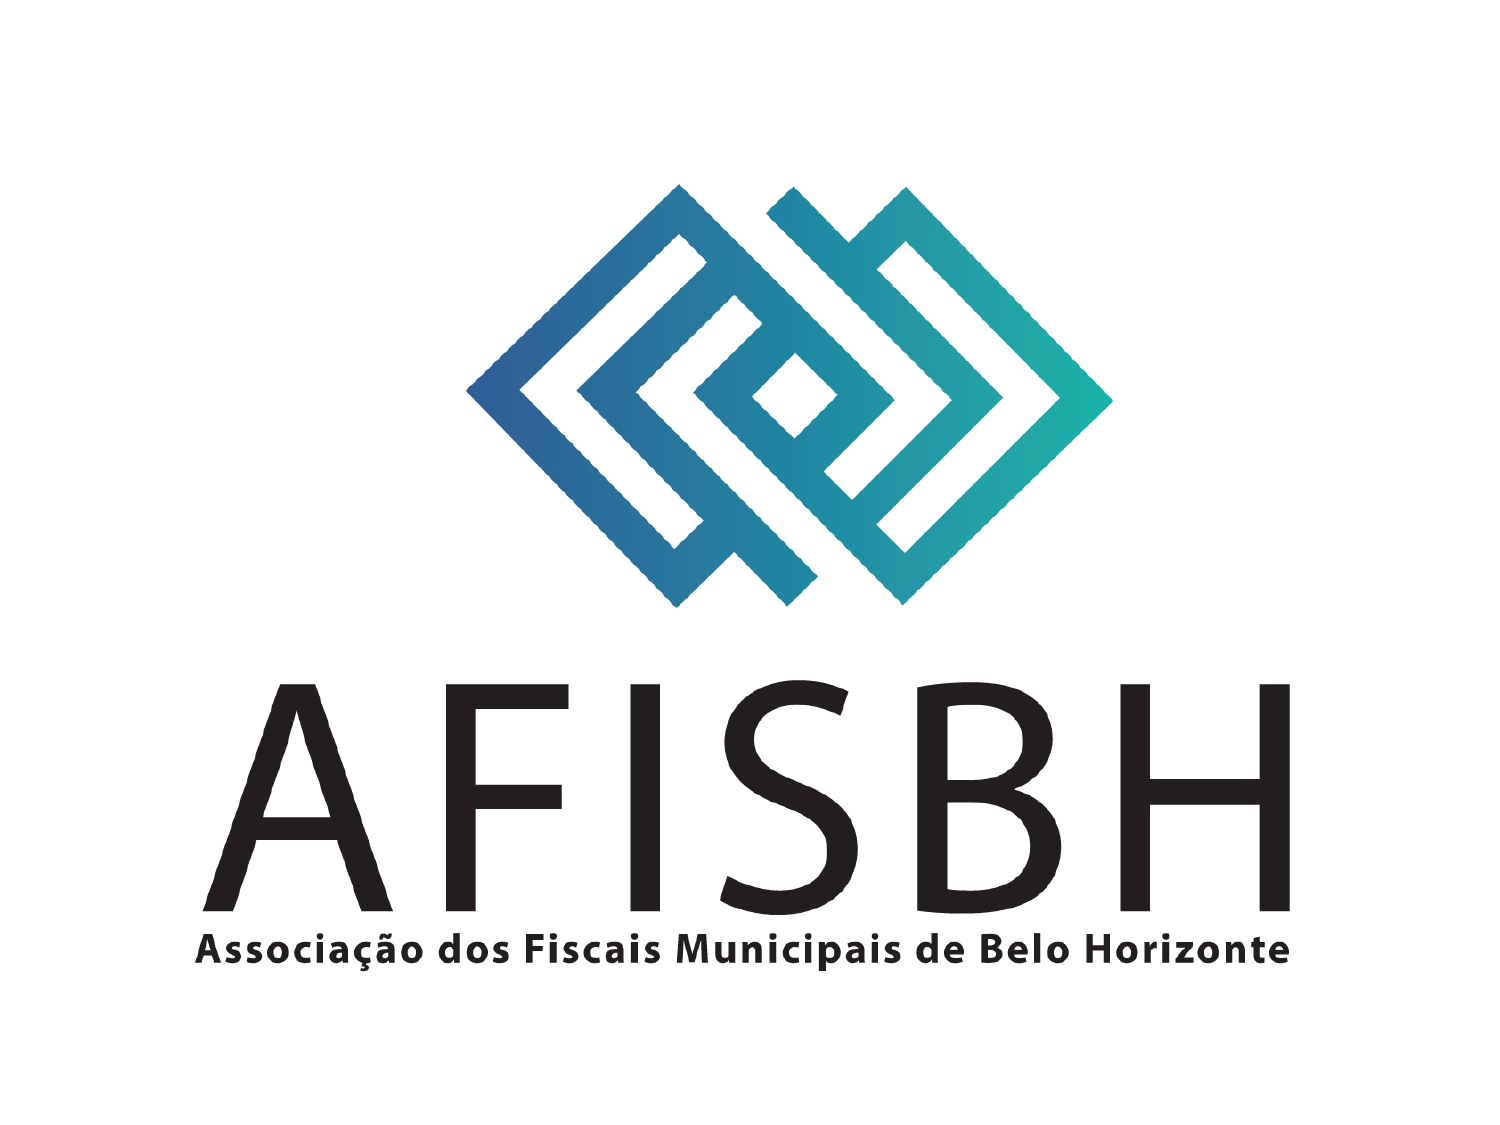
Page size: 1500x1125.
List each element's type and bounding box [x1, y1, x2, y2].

picture [76, 82, 1448, 1056]
